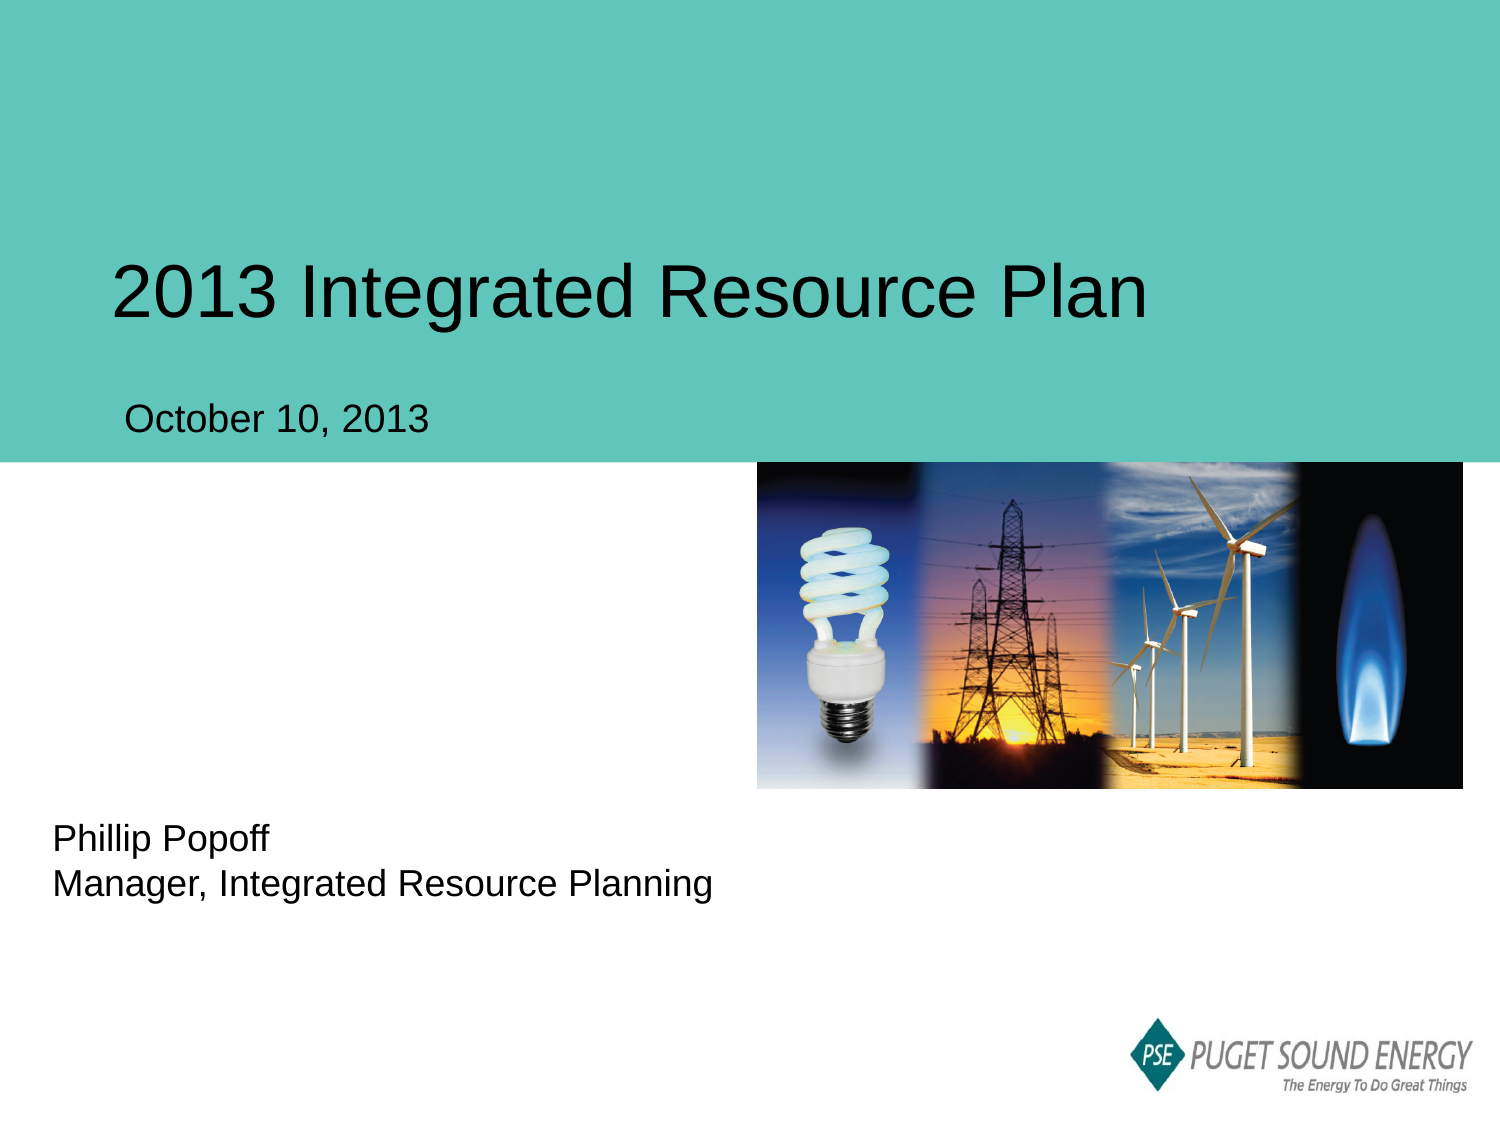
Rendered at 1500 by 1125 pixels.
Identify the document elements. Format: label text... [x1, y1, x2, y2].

text_box Phillip Popoff Manager, Integrated Resource Planning [37, 806, 750, 912]
title 2013 Integrated Resource Plan [99, 212, 1338, 363]
picture [1130, 1018, 1473, 1093]
subtitle October 10, 2013 [112, 387, 1213, 476]
picture [755, 462, 1463, 790]
